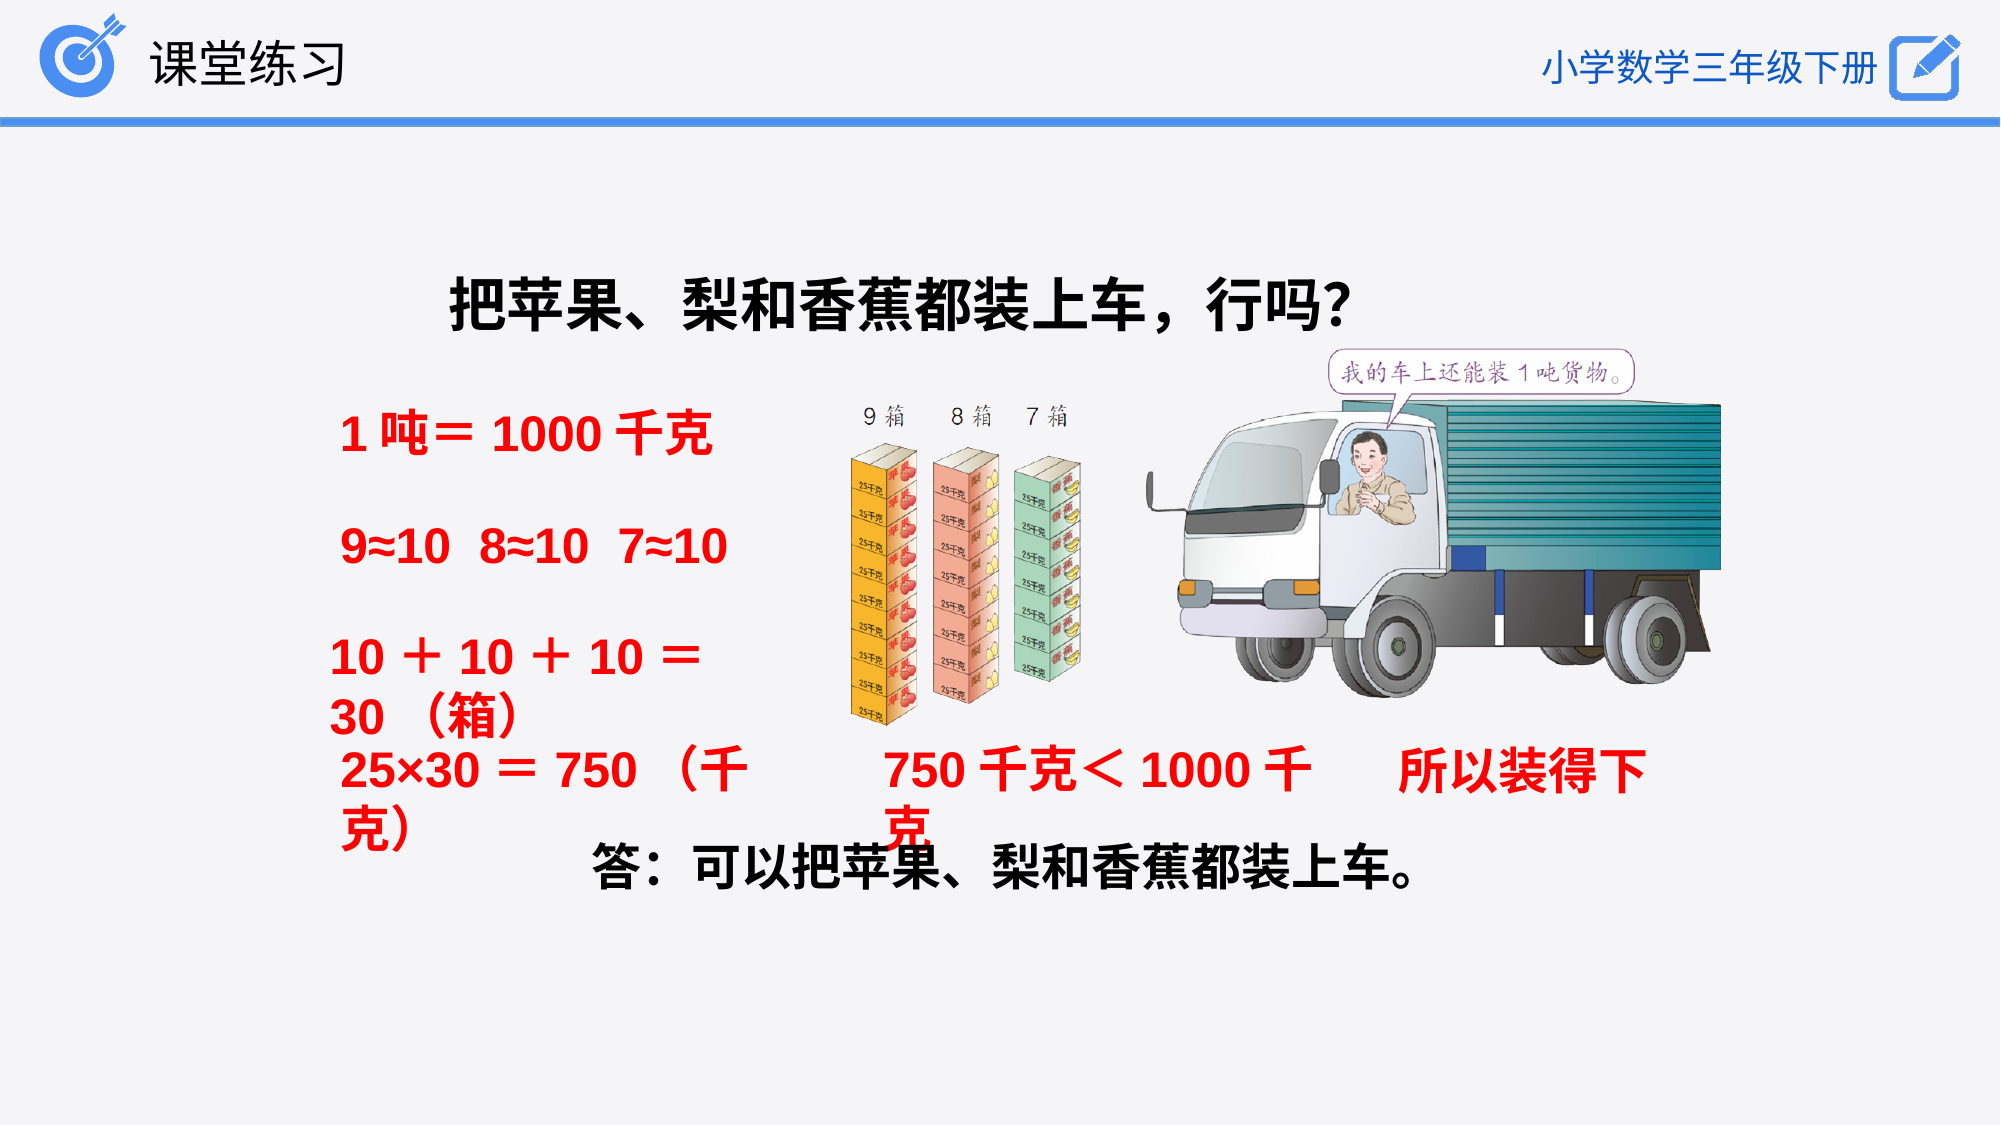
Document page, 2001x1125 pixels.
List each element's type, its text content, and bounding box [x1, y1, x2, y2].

text_box 9≈10 8≈10 7≈10 [325, 506, 846, 582]
text_box 25×30＝750（千克） [325, 730, 846, 865]
text_box 1吨＝1000千克 [325, 393, 739, 469]
text_box 所以装得下 [1383, 732, 1669, 808]
text_box 750千克＜1000千克 [868, 730, 1341, 828]
text_box 课堂练习 [134, 24, 365, 100]
text_box 把苹果、梨和香蕉都装上车，行吗？ [433, 260, 1381, 346]
text_box 10＋10＋10＝30（箱） [314, 617, 840, 752]
text_box 答：可以把苹果、梨和香蕉都装上车。 [576, 828, 1475, 904]
picture [846, 346, 1730, 730]
